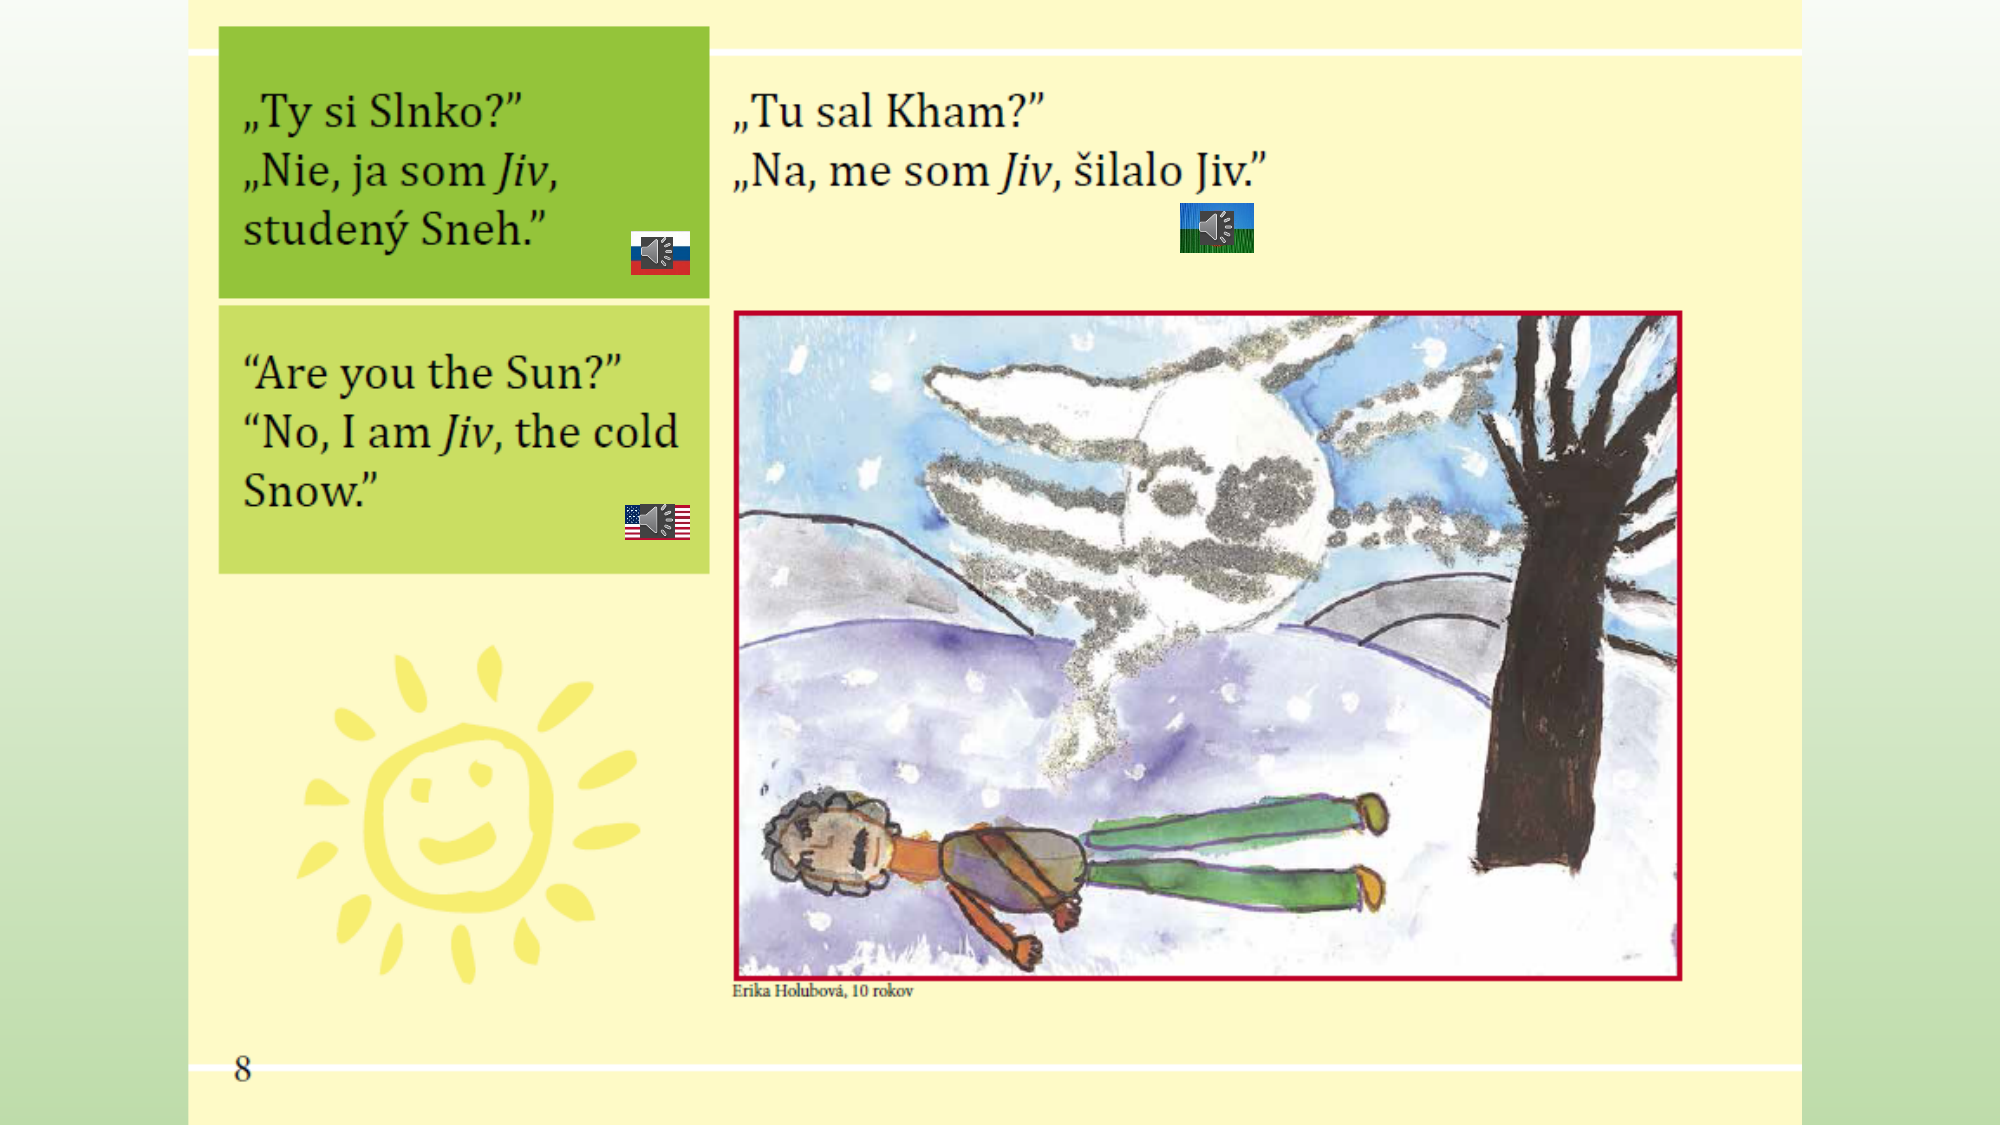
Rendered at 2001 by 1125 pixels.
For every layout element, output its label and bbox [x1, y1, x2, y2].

picture [188, 0, 1802, 1125]
